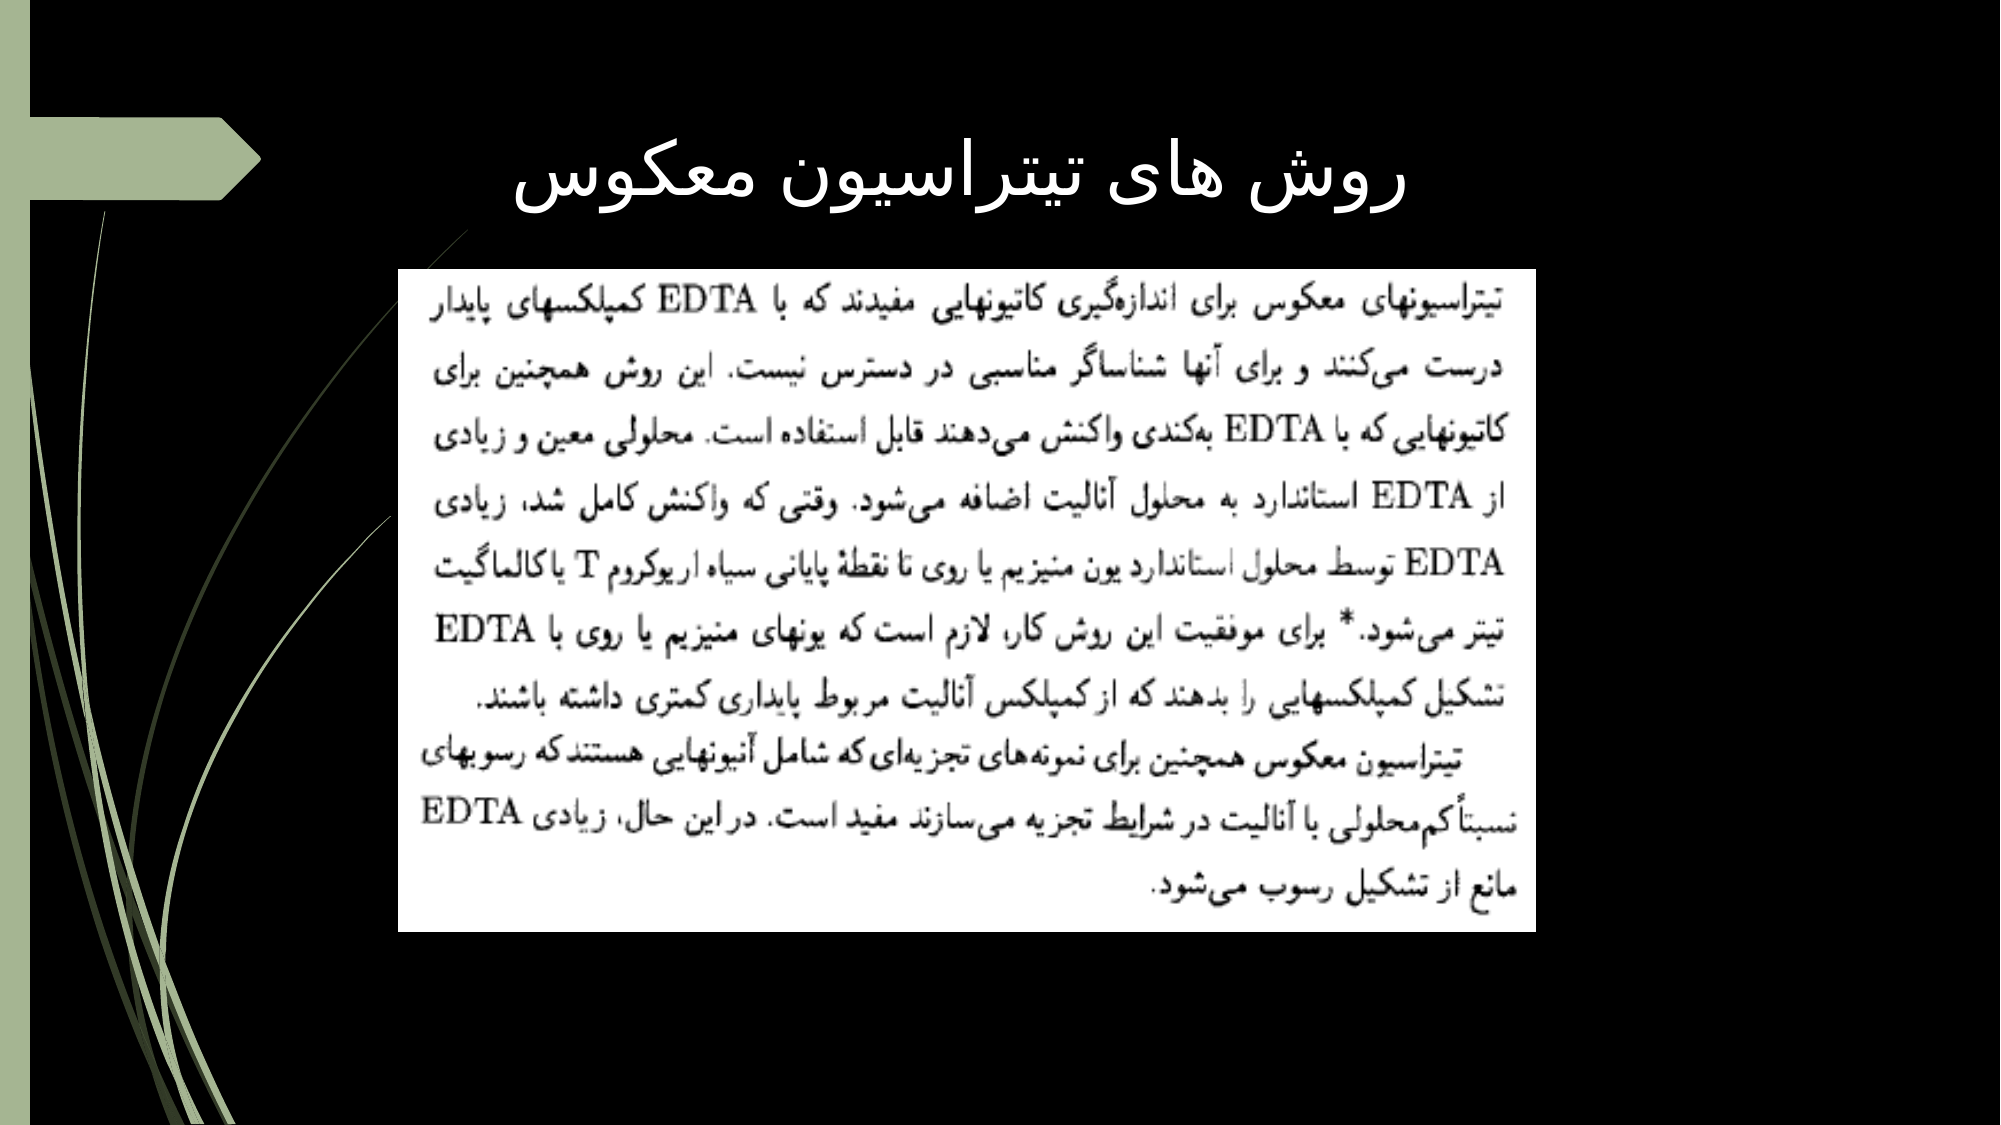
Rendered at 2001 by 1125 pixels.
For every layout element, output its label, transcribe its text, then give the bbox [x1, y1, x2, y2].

picture [398, 728, 1537, 932]
title روش های تیتراسیون معکوس [496, 112, 1468, 267]
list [398, 269, 1537, 728]
